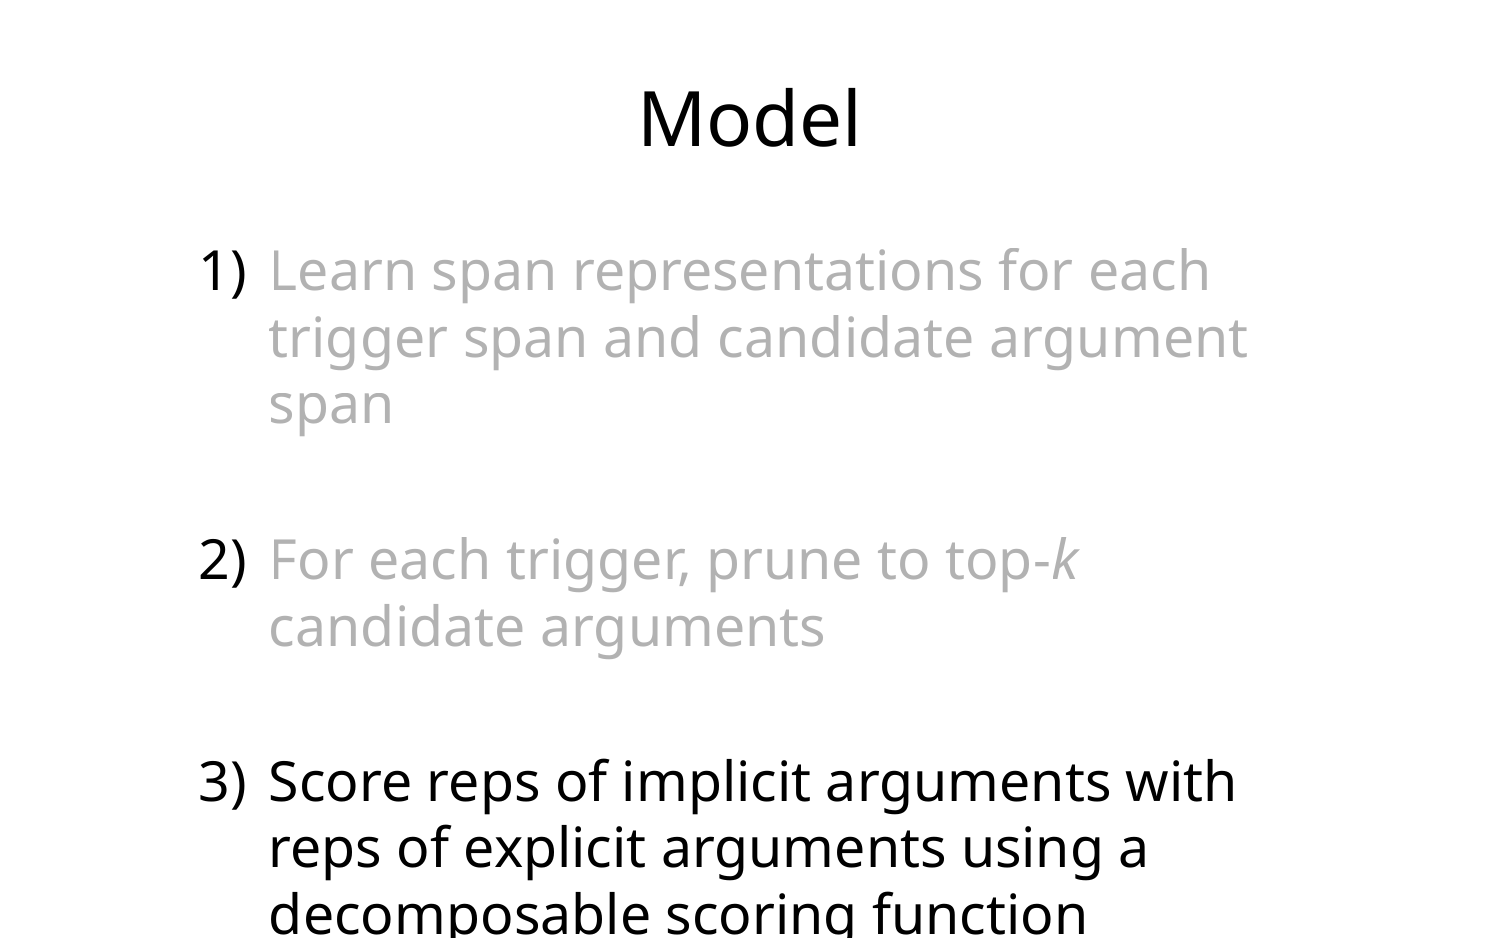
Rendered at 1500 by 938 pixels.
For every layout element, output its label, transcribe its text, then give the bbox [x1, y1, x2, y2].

list Learn span representations for each trigger span and candidate argument span For each trigger, prune to top-k candidate arguments Score reps of implicit arguments with reps of explicit arguments using a decomposable scoring function [152, 220, 1323, 839]
title Model [75, 37, 1425, 194]
